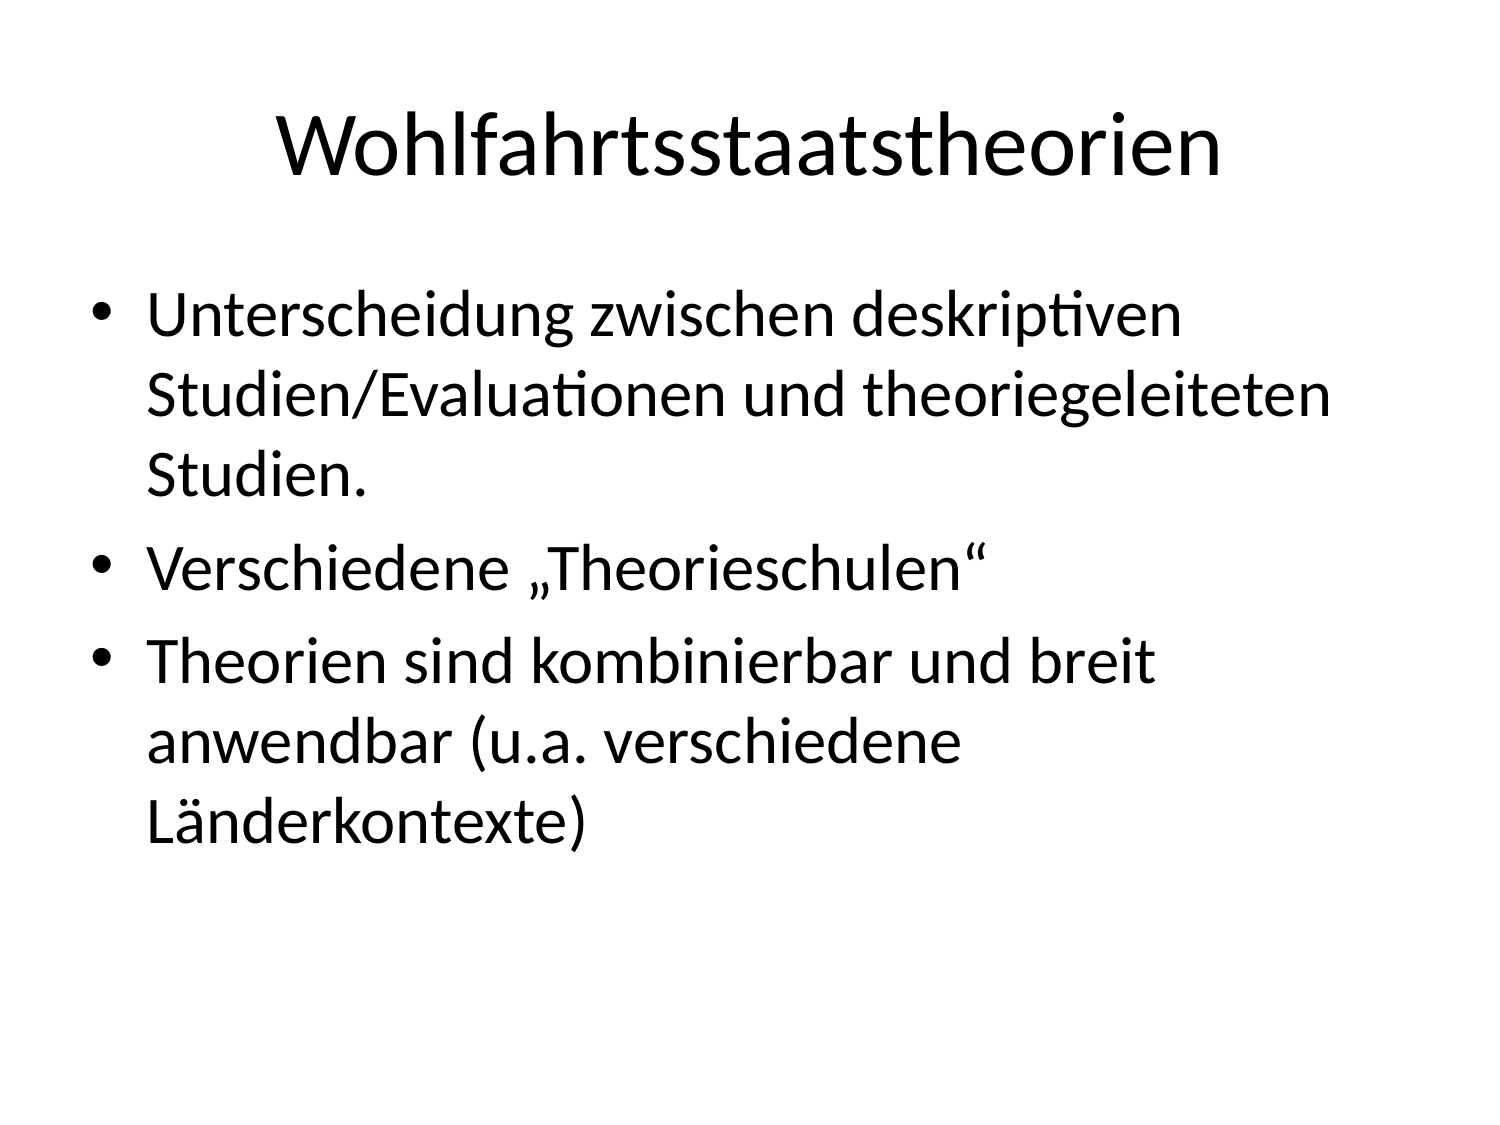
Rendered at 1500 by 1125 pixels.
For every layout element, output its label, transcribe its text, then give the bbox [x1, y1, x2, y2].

title Wohlfahrtsstaatstheorien [75, 45, 1425, 233]
list Unterscheidung zwischen deskriptiven Studien/Evaluationen und theoriegeleiteten Studien. Verschiedene „Theorieschulen“ Theorien sind kombinierbar und breit anwendbar (u.a. verschiedene Länderkontexte) [75, 262, 1425, 1005]
